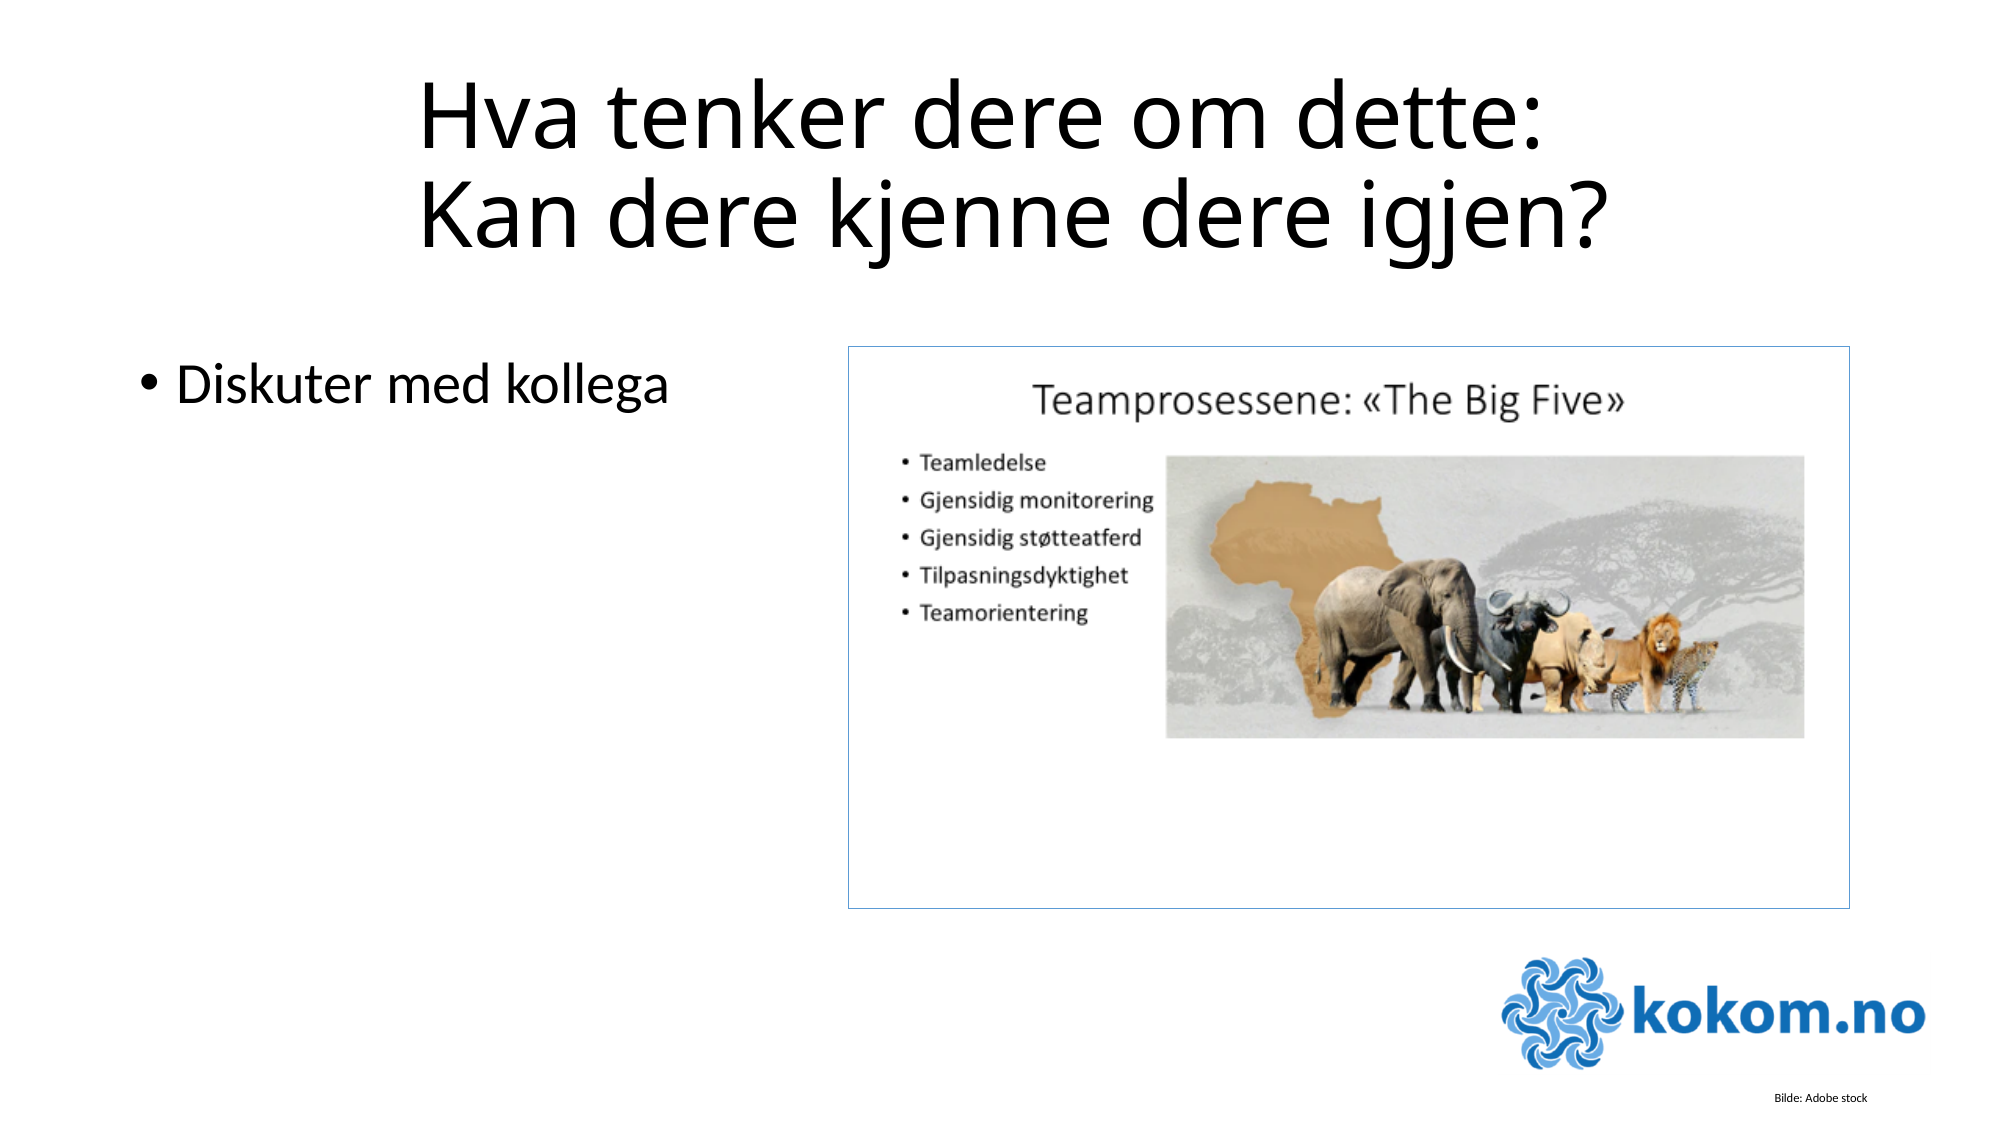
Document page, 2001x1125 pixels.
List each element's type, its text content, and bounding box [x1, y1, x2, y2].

title Hva tenker dere om dette: Kan dere kjenne dere igjen? [401, 59, 1863, 278]
picture [848, 346, 1850, 909]
list Diskuter med kollega [124, 346, 1850, 1060]
picture [1498, 951, 1931, 1075]
text_box Bilde: Adobe stock [1759, 1082, 1883, 1113]
